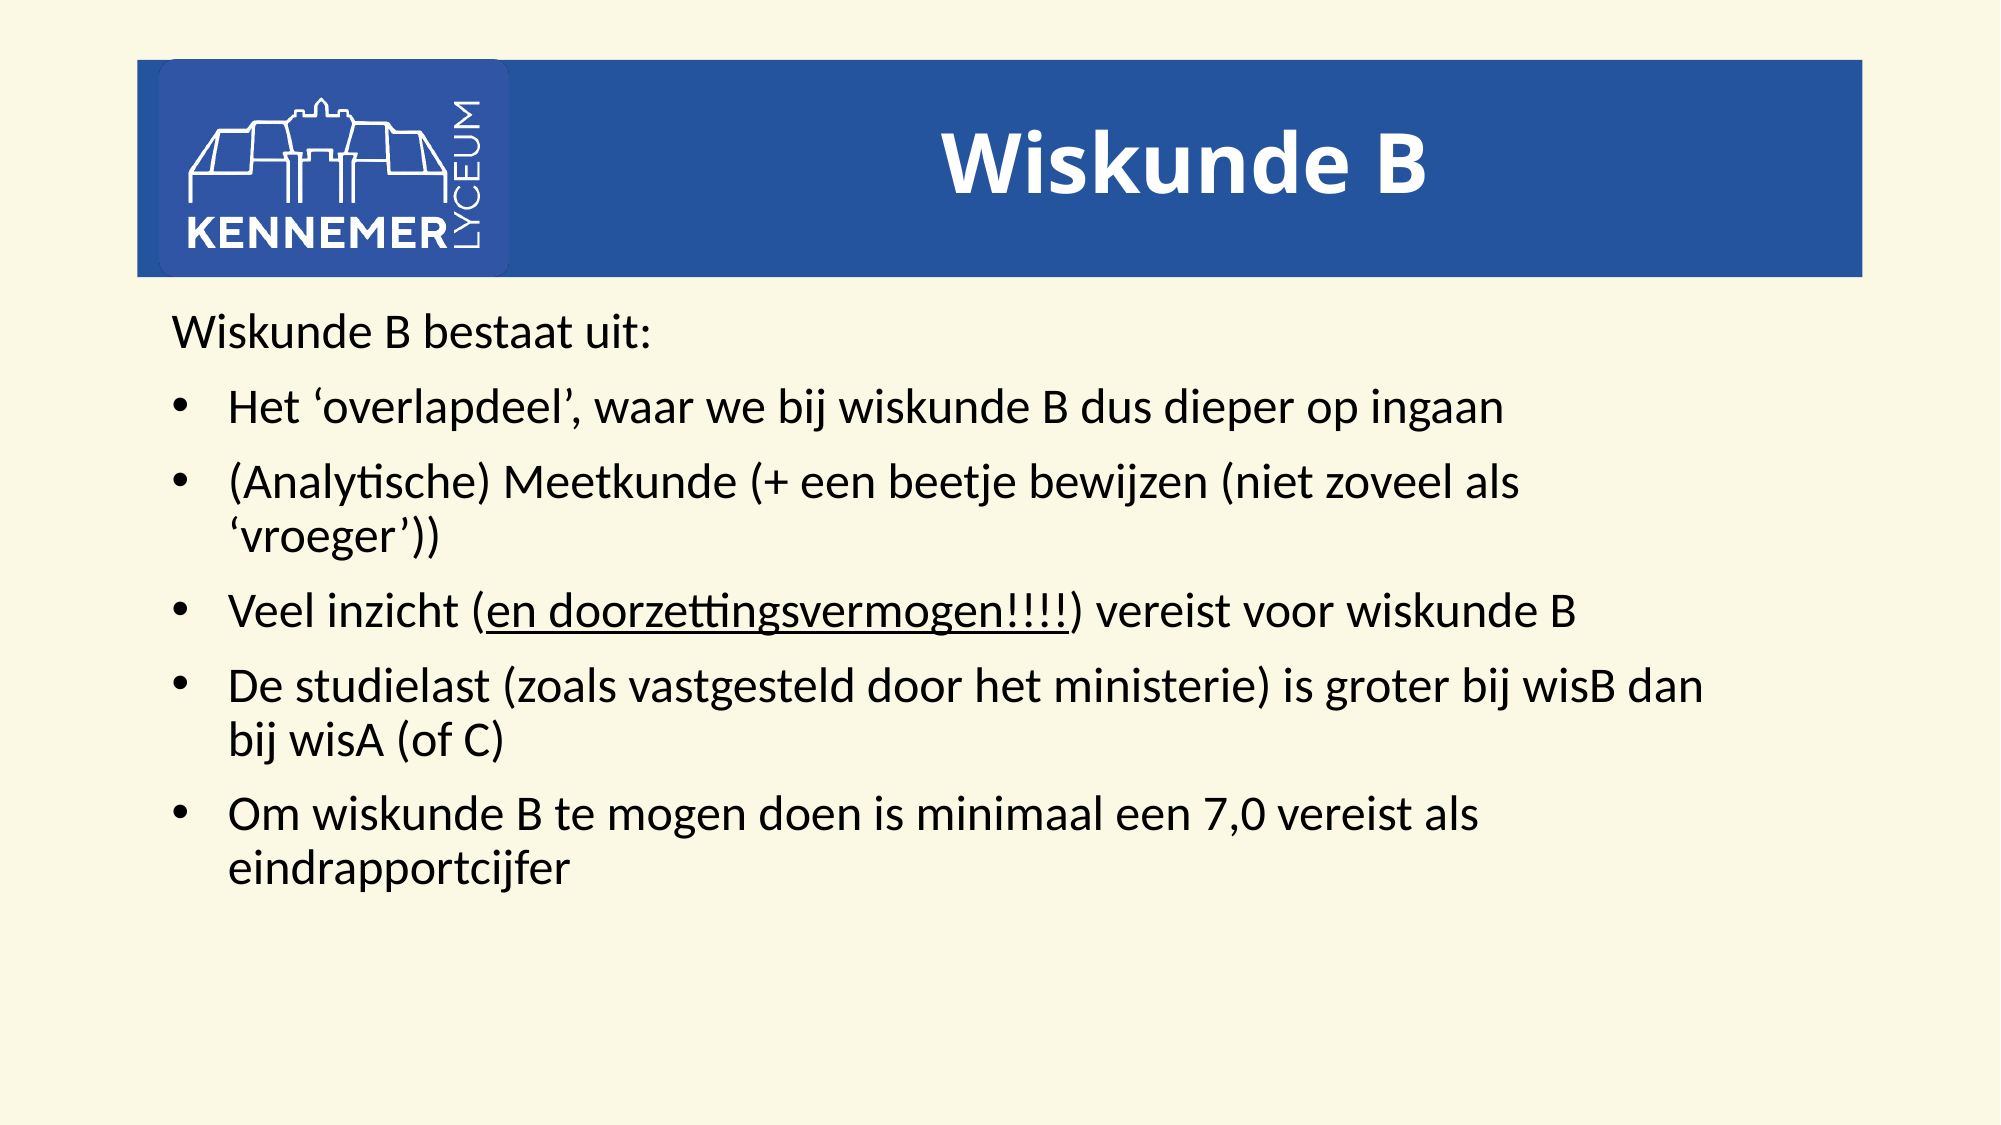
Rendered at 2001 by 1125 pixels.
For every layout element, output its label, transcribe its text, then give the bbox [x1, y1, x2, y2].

picture [159, 59, 509, 277]
title Wiskunde B [509, 72, 1863, 220]
subtitle Wiskunde B bestaat uit: Het ‘overlapdeel’, waar we bij wiskunde B dus dieper op ingaan (Analytische) Meetkunde (+ een beetje bewijzen (niet zoveel als ‘vroeger’)) Veel inzicht (en doorzettingsvermogen!!!!) vereist voor wiskunde B De studielast (zoals vastgesteld door het ministerie) is groter bij wisB dan bij wisA (of C) Om wiskunde B te mogen doen is minimaal een 7,0 vereist als eindrapportcijfer [156, 298, 1756, 1042]
